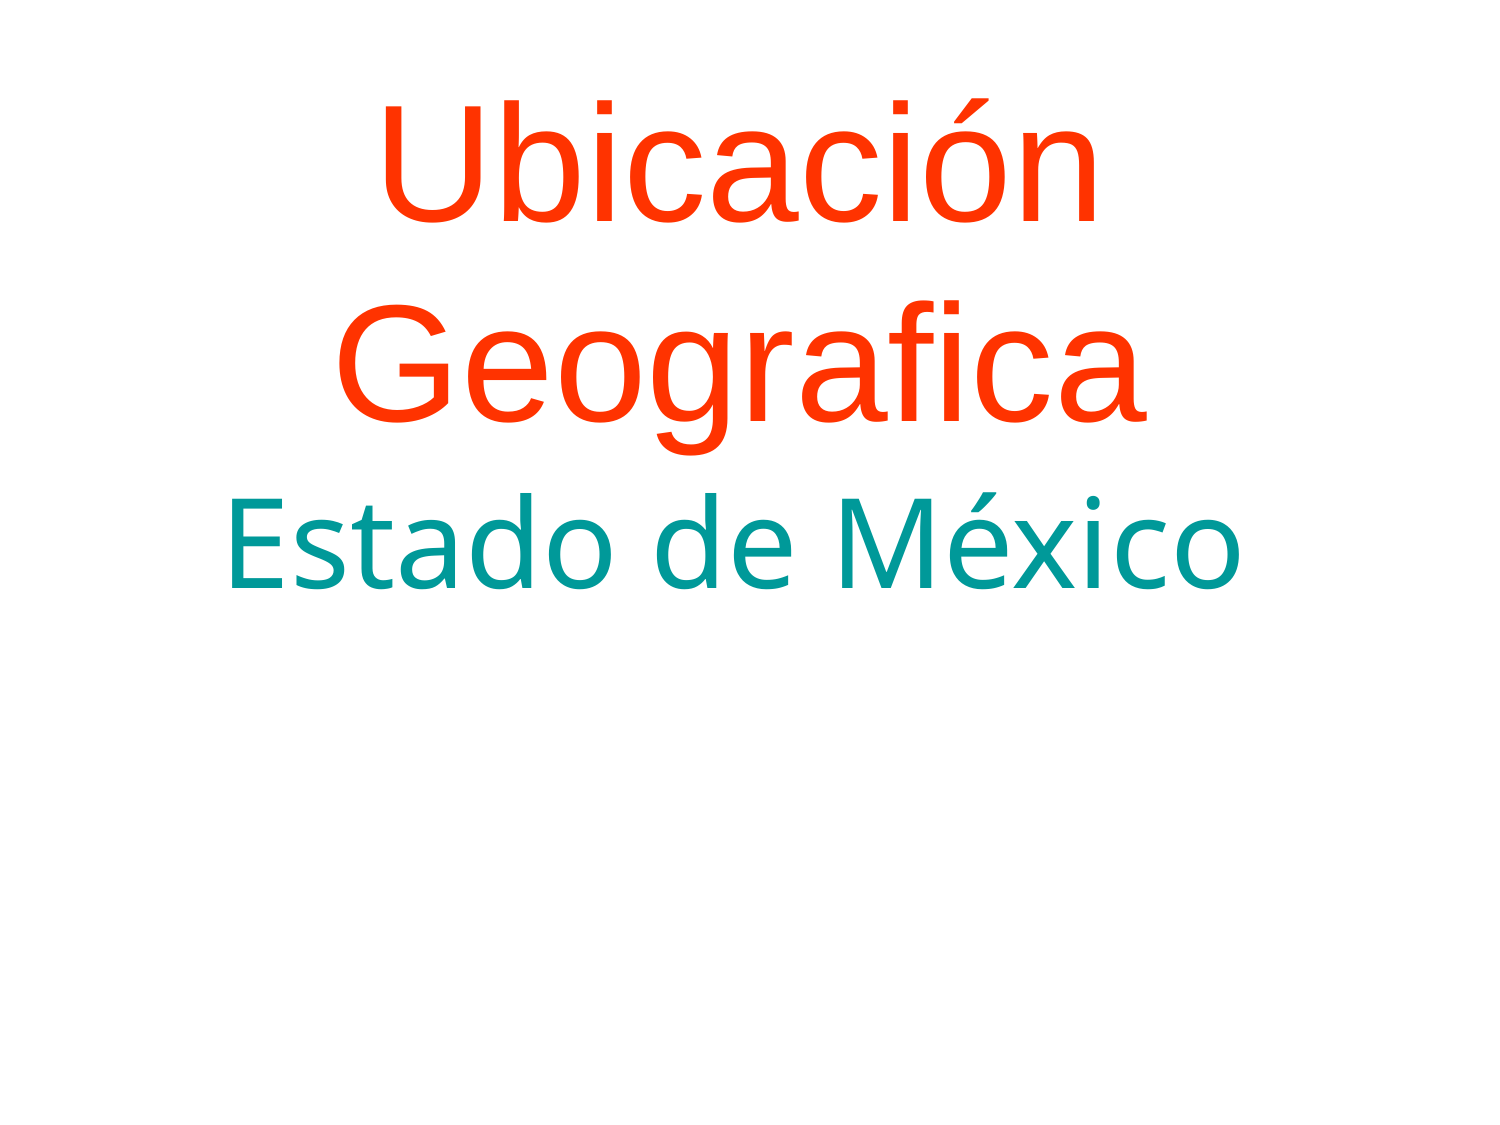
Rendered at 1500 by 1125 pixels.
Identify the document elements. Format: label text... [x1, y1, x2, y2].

list Estado de México [100, 455, 1400, 909]
title Ubicación Geografica [64, 160, 1416, 349]
